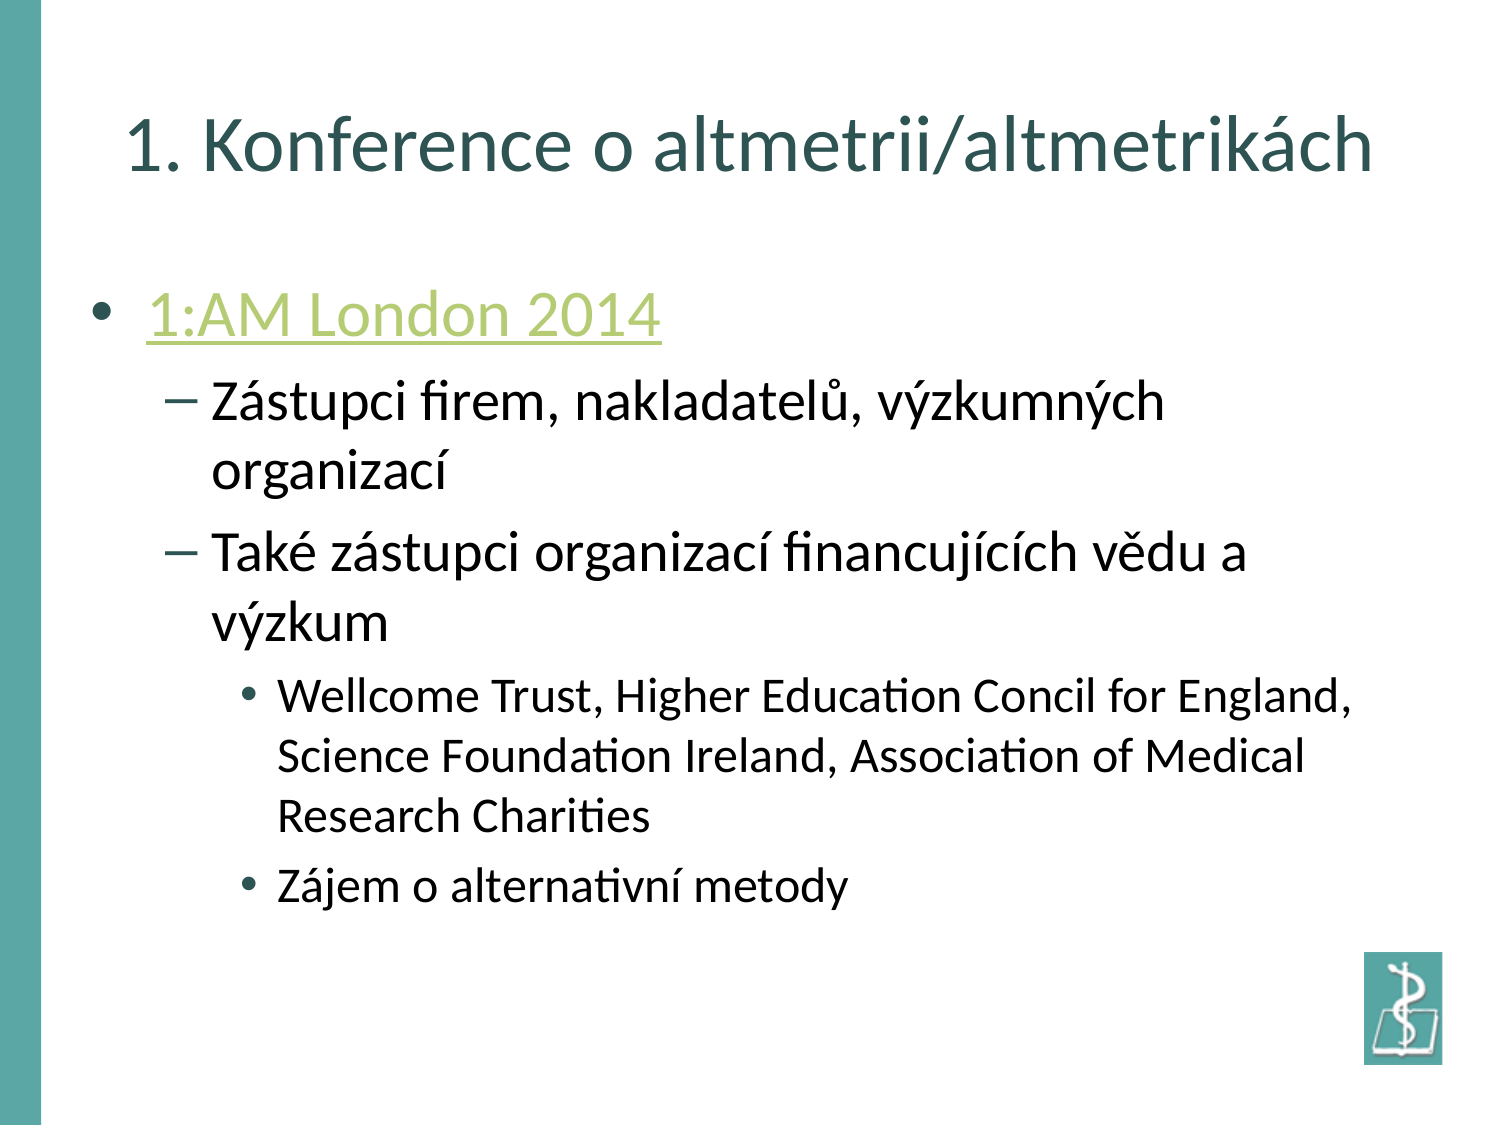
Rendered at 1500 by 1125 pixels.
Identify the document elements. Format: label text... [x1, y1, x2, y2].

picture [1364, 952, 1443, 1065]
title 1. Konference o altmetrii/altmetrikách [75, 45, 1425, 233]
list 1:AM London 2014 Zástupci firem, nakladatelů, výzkumných organizací Také zástupci organizací financujících vědu a výzkum Wellcome Trust, Higher Education Concil for England, Science Foundation Ireland, Association of Medical Research Charities Zájem o alternativní metody [75, 262, 1425, 1005]
